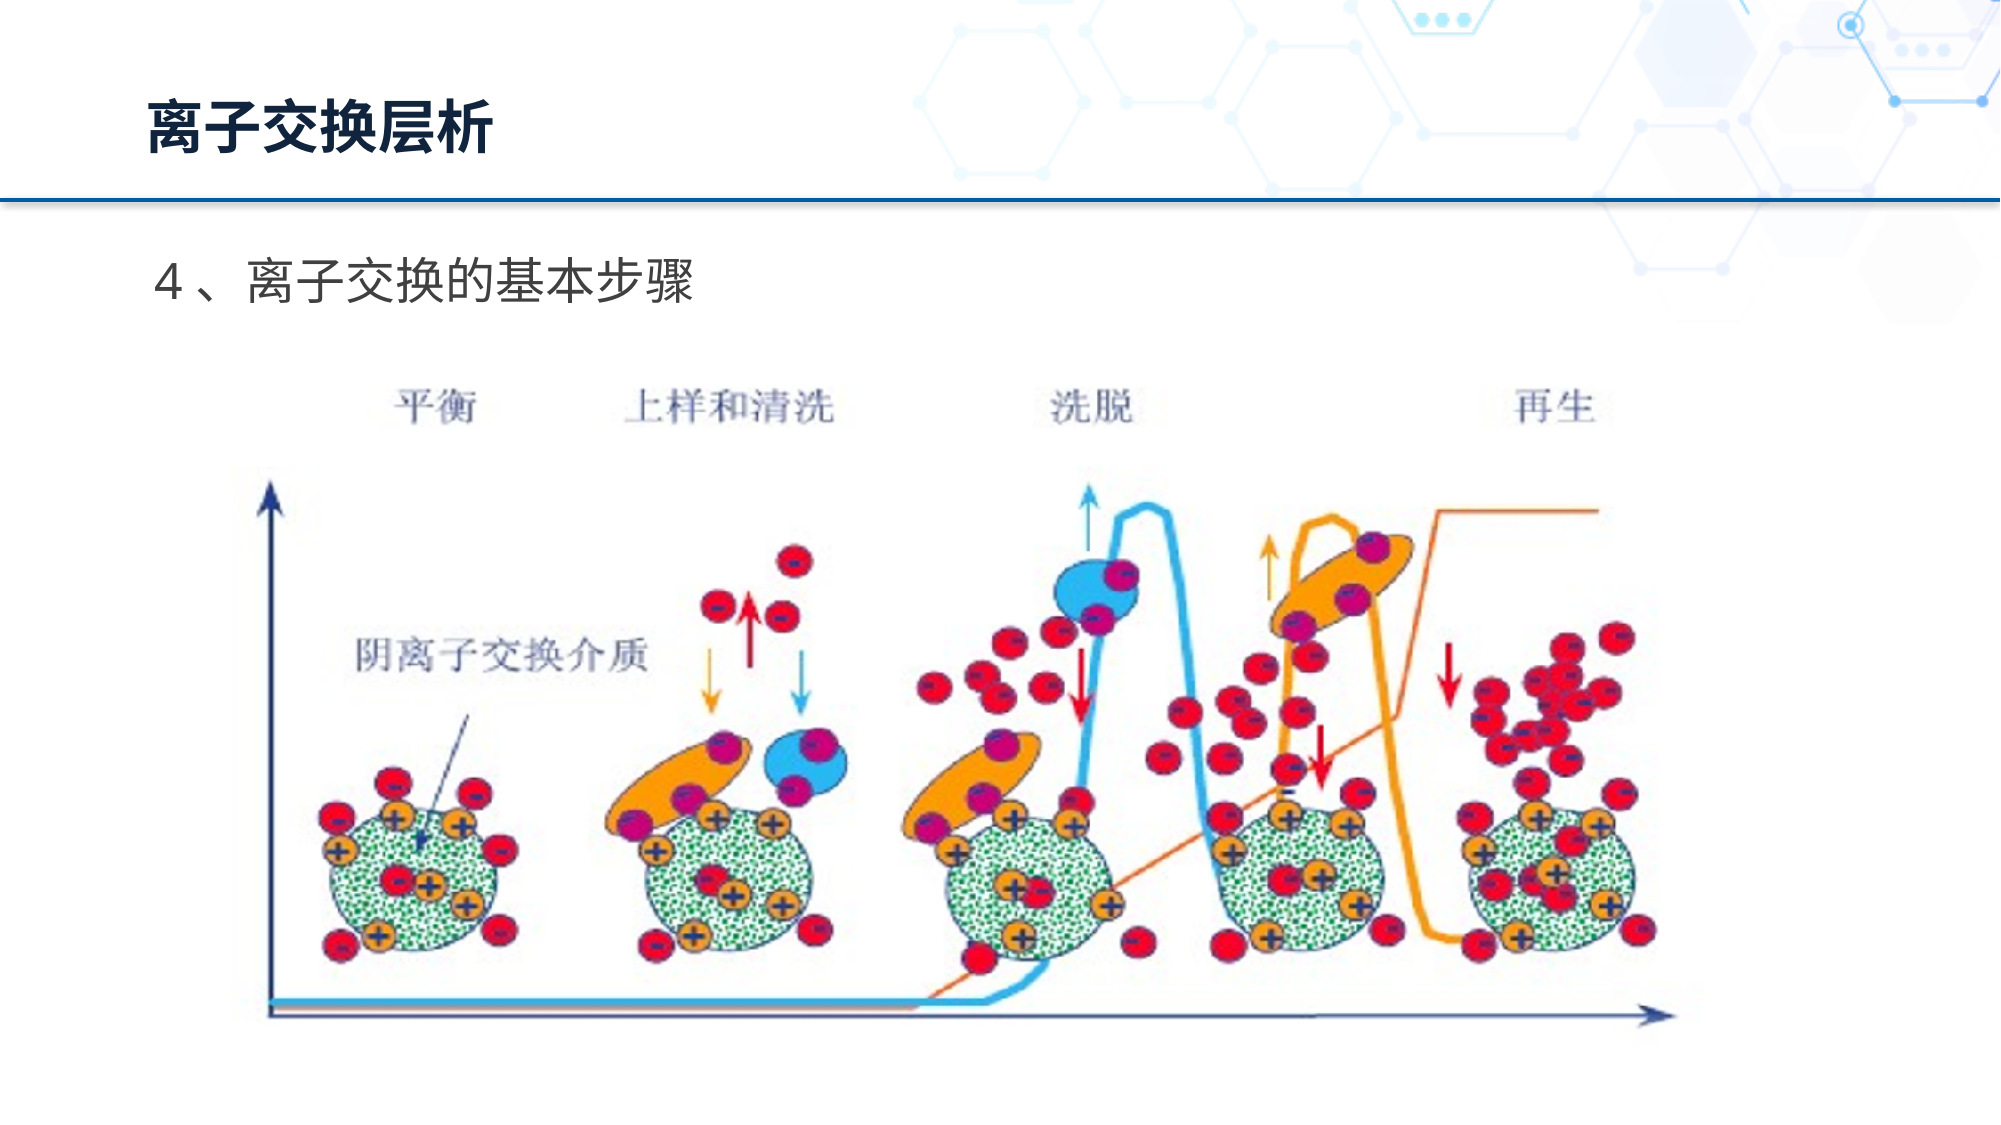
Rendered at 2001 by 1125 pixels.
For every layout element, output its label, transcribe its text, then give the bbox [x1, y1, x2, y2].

text_box 4、离子交换的基本步骤 [139, 242, 857, 318]
picture [159, 0, 2001, 1046]
text_box 离子交换层析 [130, 82, 510, 168]
